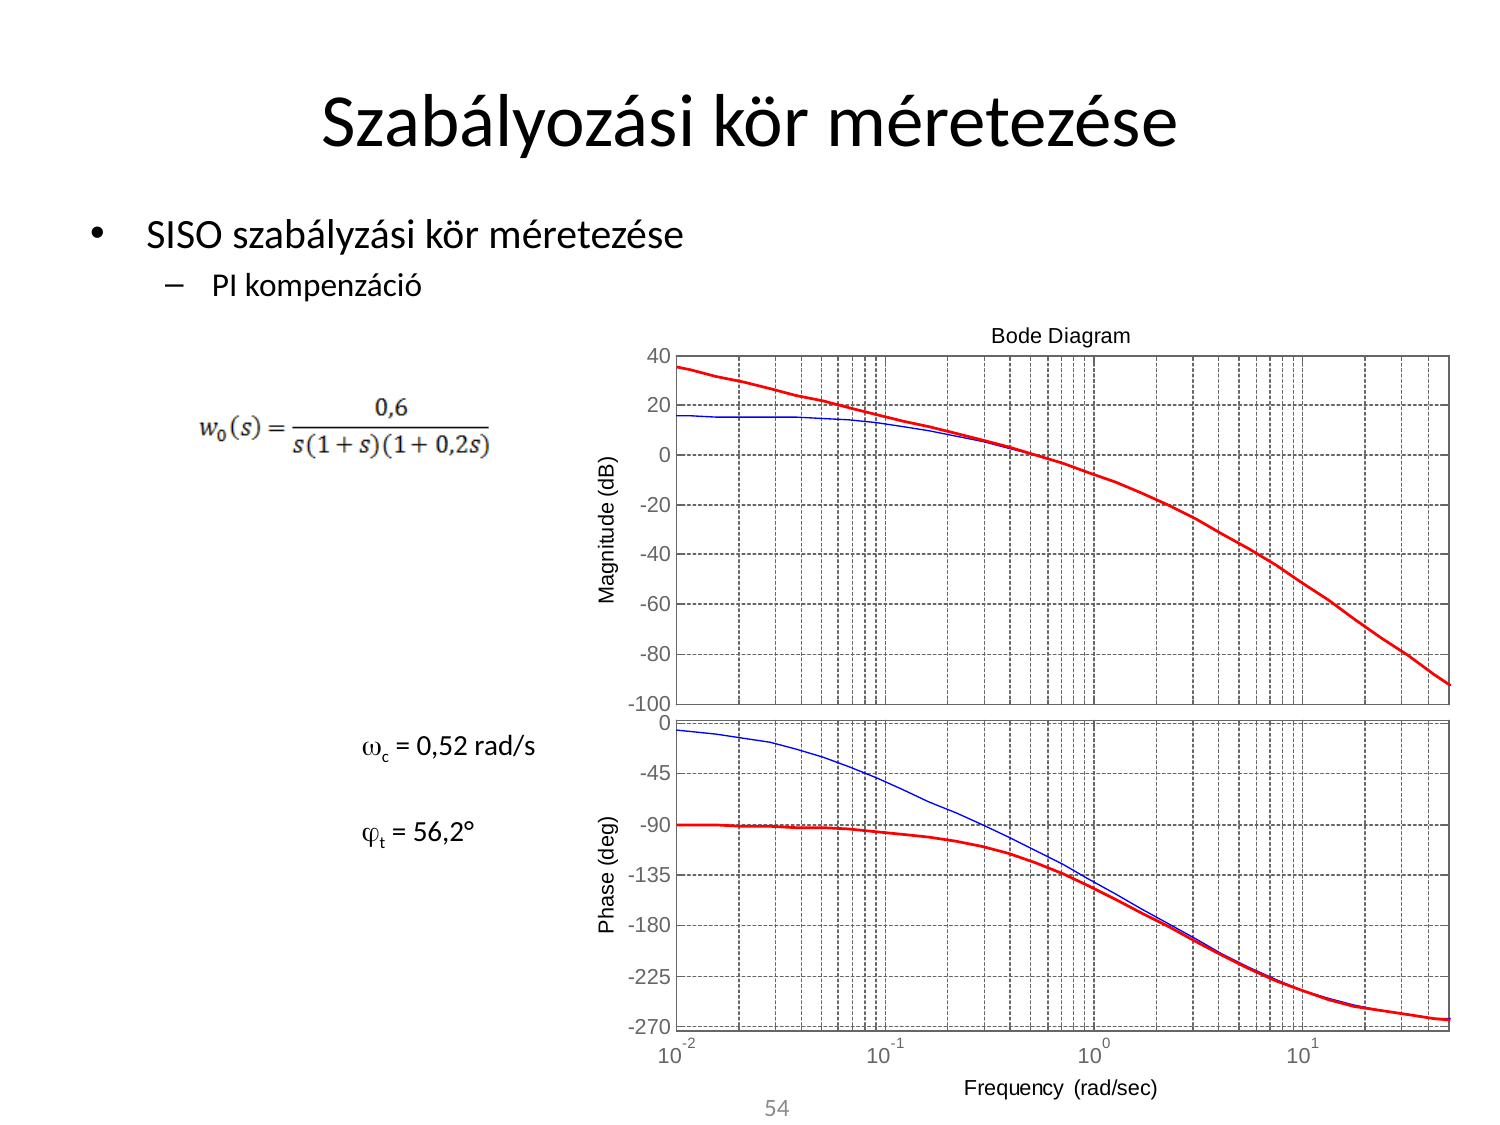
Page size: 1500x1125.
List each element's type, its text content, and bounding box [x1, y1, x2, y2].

picture [527, 263, 1500, 1125]
title Szabályozási kör méretezése [74, 44, 1426, 188]
picture [191, 390, 504, 468]
list SISO szabályzási kör méretezése PI kompenzáció wc = 0,52 rad/s jt = 56,2° [74, 198, 1445, 1055]
